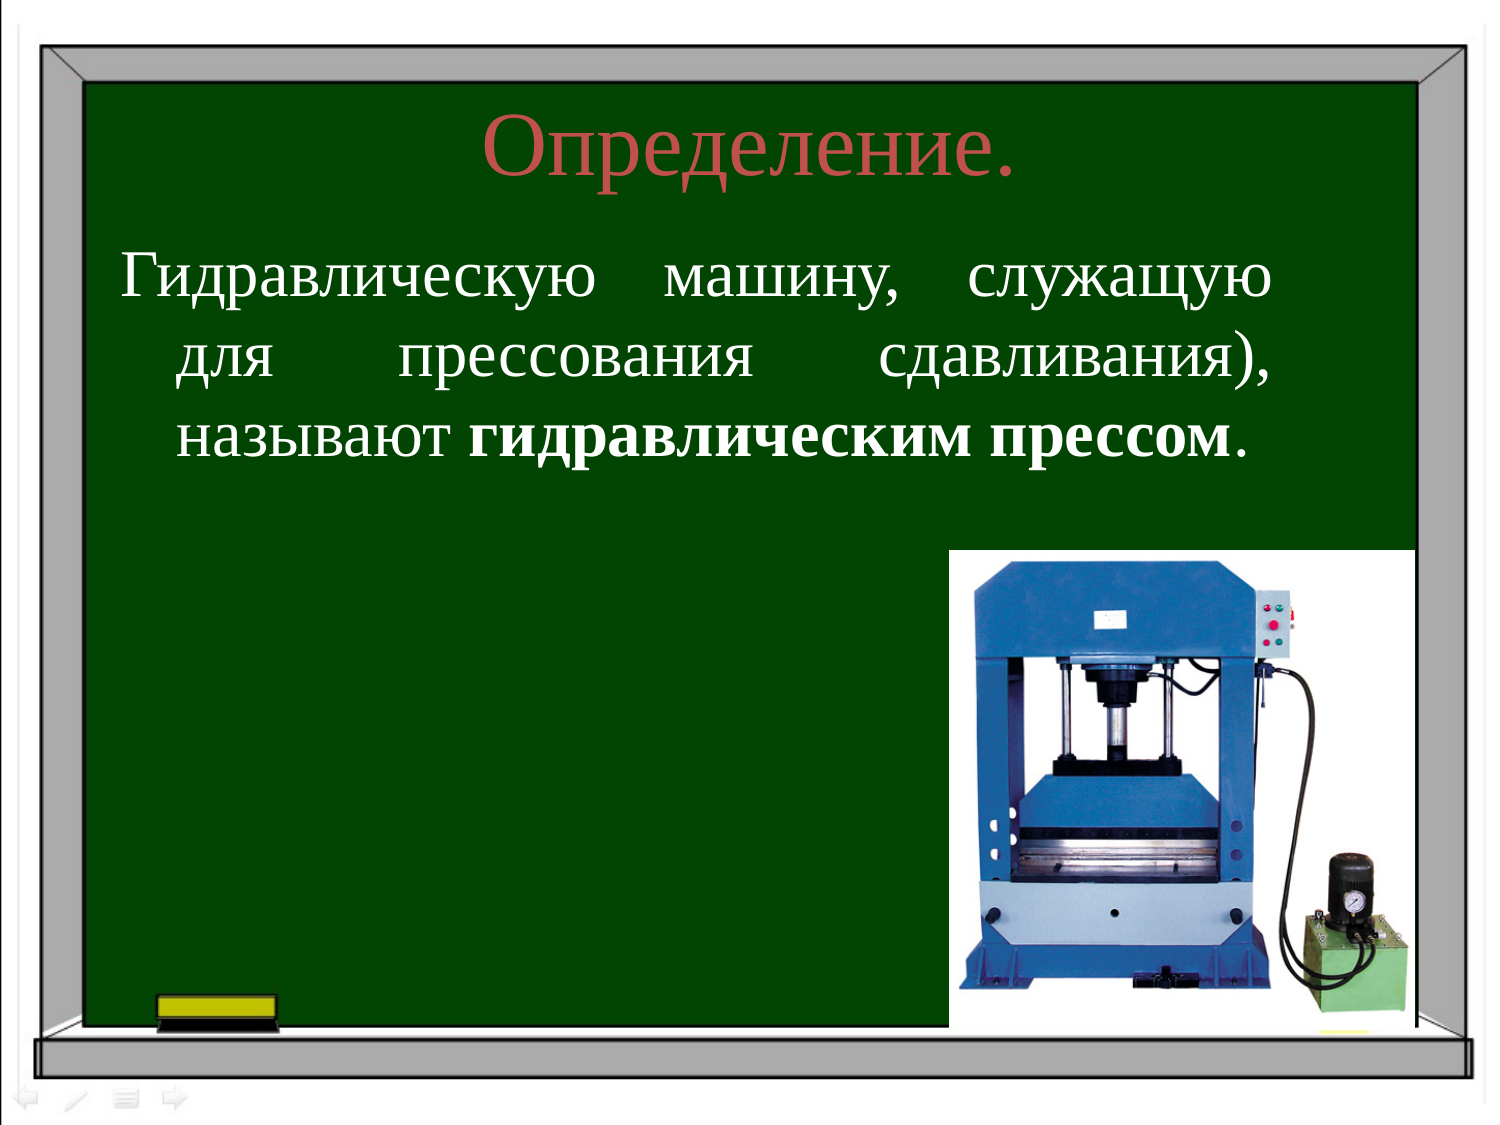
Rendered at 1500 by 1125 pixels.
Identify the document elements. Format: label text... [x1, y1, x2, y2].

title Определение. [75, 45, 1425, 233]
list Гидравлическую машину, служащую для прессования сдавливания), называют гидравлическим прессом. [105, 222, 1289, 657]
picture [0, 0, 1500, 1125]
